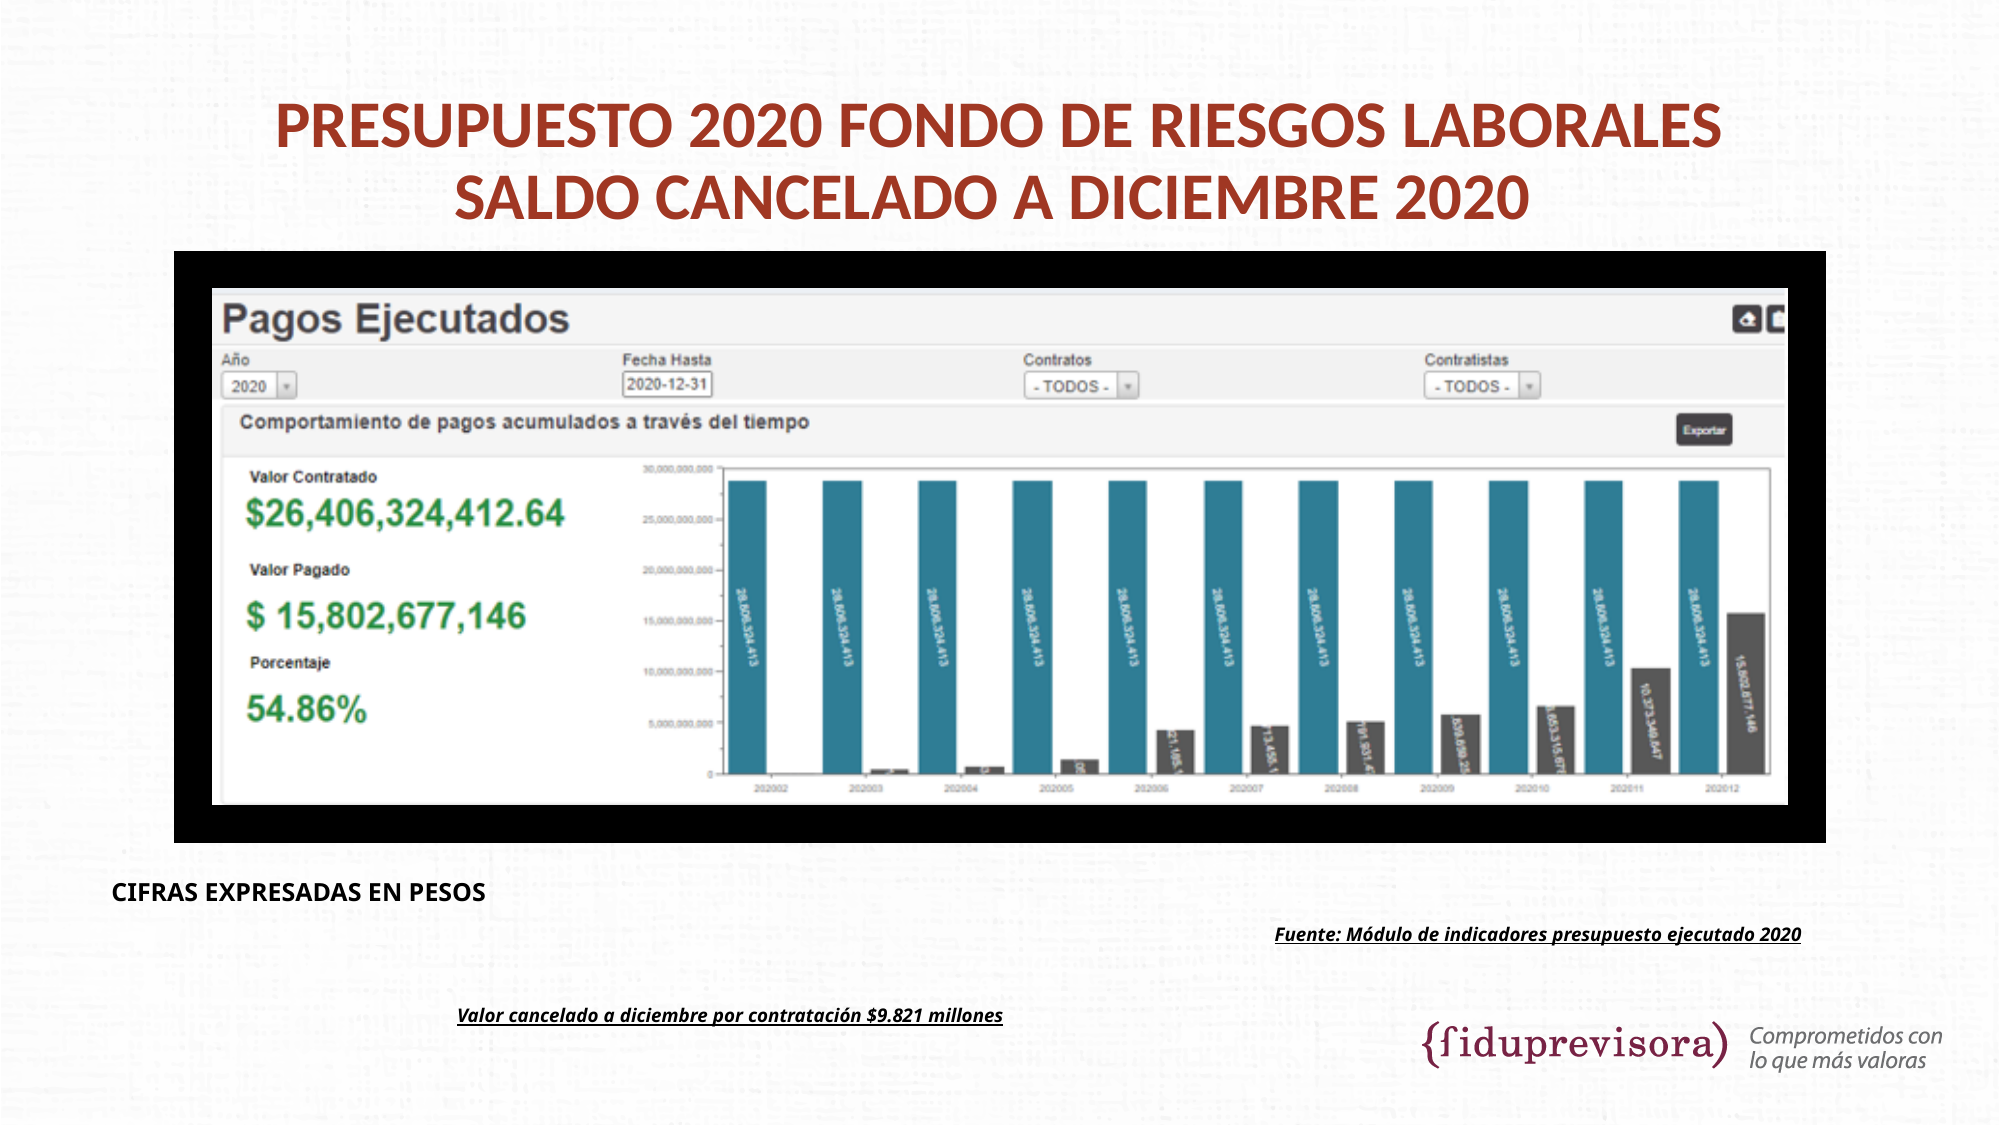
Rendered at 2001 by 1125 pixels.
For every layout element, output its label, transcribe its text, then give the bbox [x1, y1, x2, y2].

text_box Fuente: Módulo de indicadores presupuesto ejecutado 2020 [1259, 915, 1932, 953]
text_box CIFRAS EXPRESADAS EN PESOS [96, 869, 733, 914]
picture [1, 0, 1999, 1125]
text_box Valor cancelado a diciembre por contratación $9.821 millones [442, 996, 1158, 1034]
title PRESUPUESTO 2020 FONDO DE RIESGOS LABORALES SALDO CANCELADO A DICIEMBRE 2020 [137, 52, 1863, 271]
